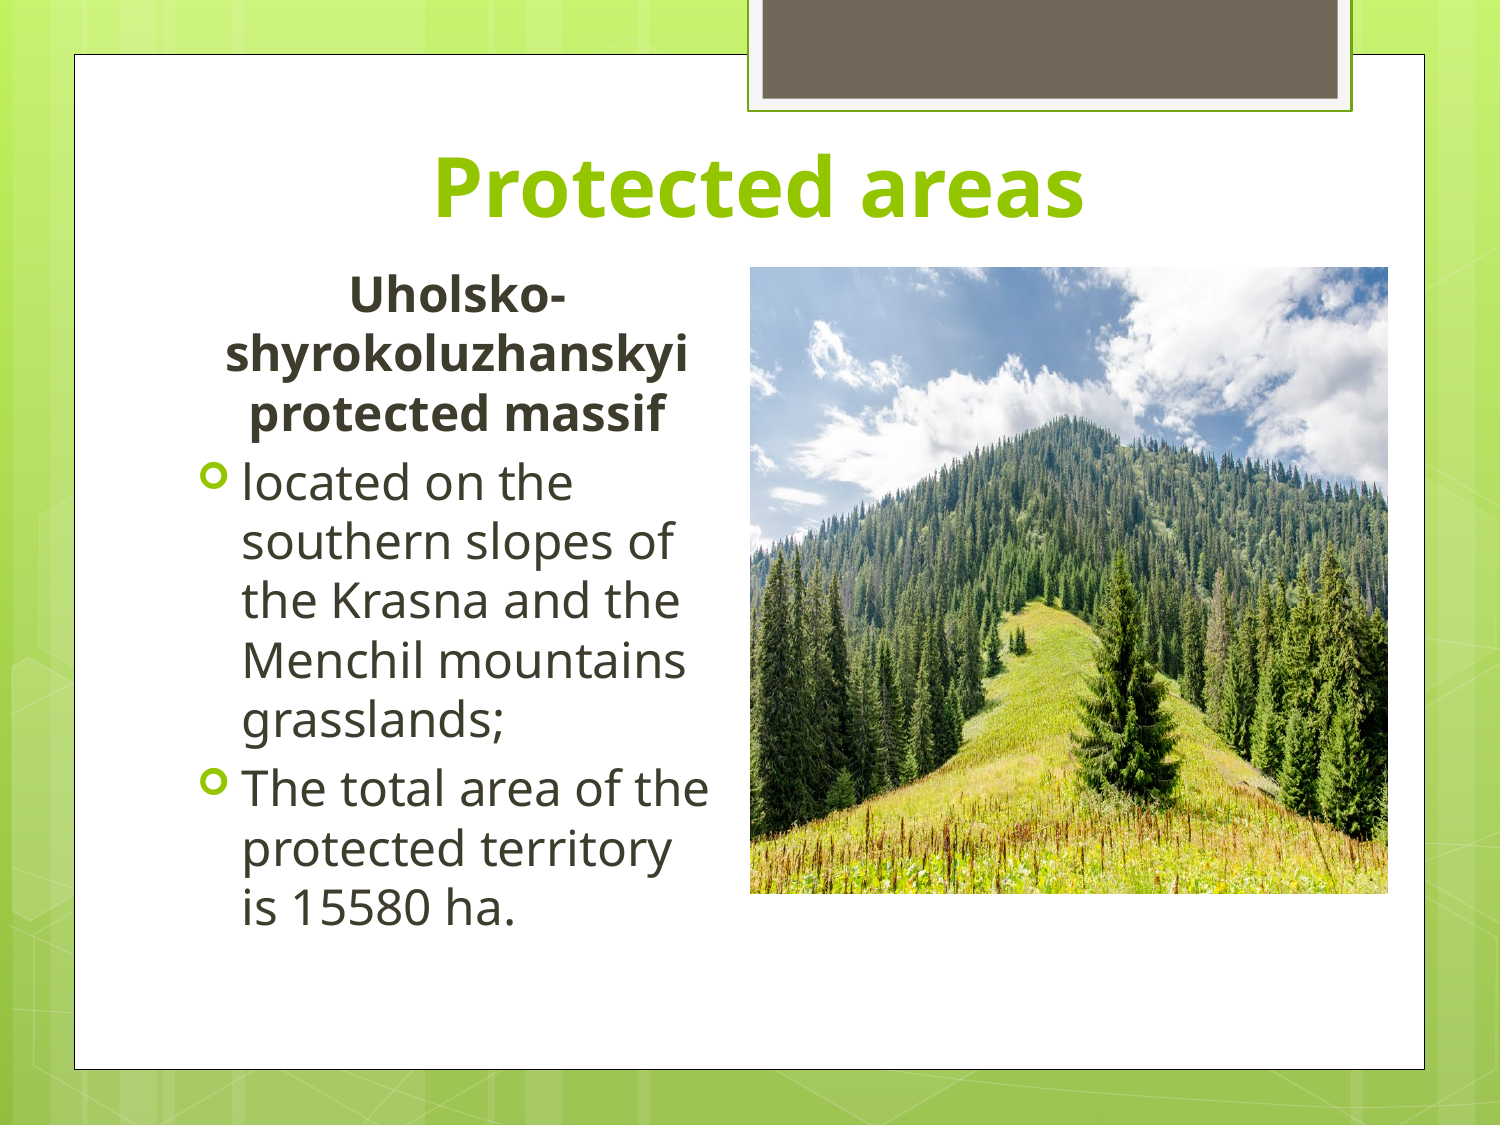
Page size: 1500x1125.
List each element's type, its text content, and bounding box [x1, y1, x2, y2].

list Uholsko-shyrokoluzhanskyi protected massif located on the southern slopes of the Krasna and the Menchil mountains grasslands; The total area of the protected territory is 15580 ha. [171, 255, 732, 953]
title Protected areas [183, 54, 1336, 243]
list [749, 266, 1389, 894]
